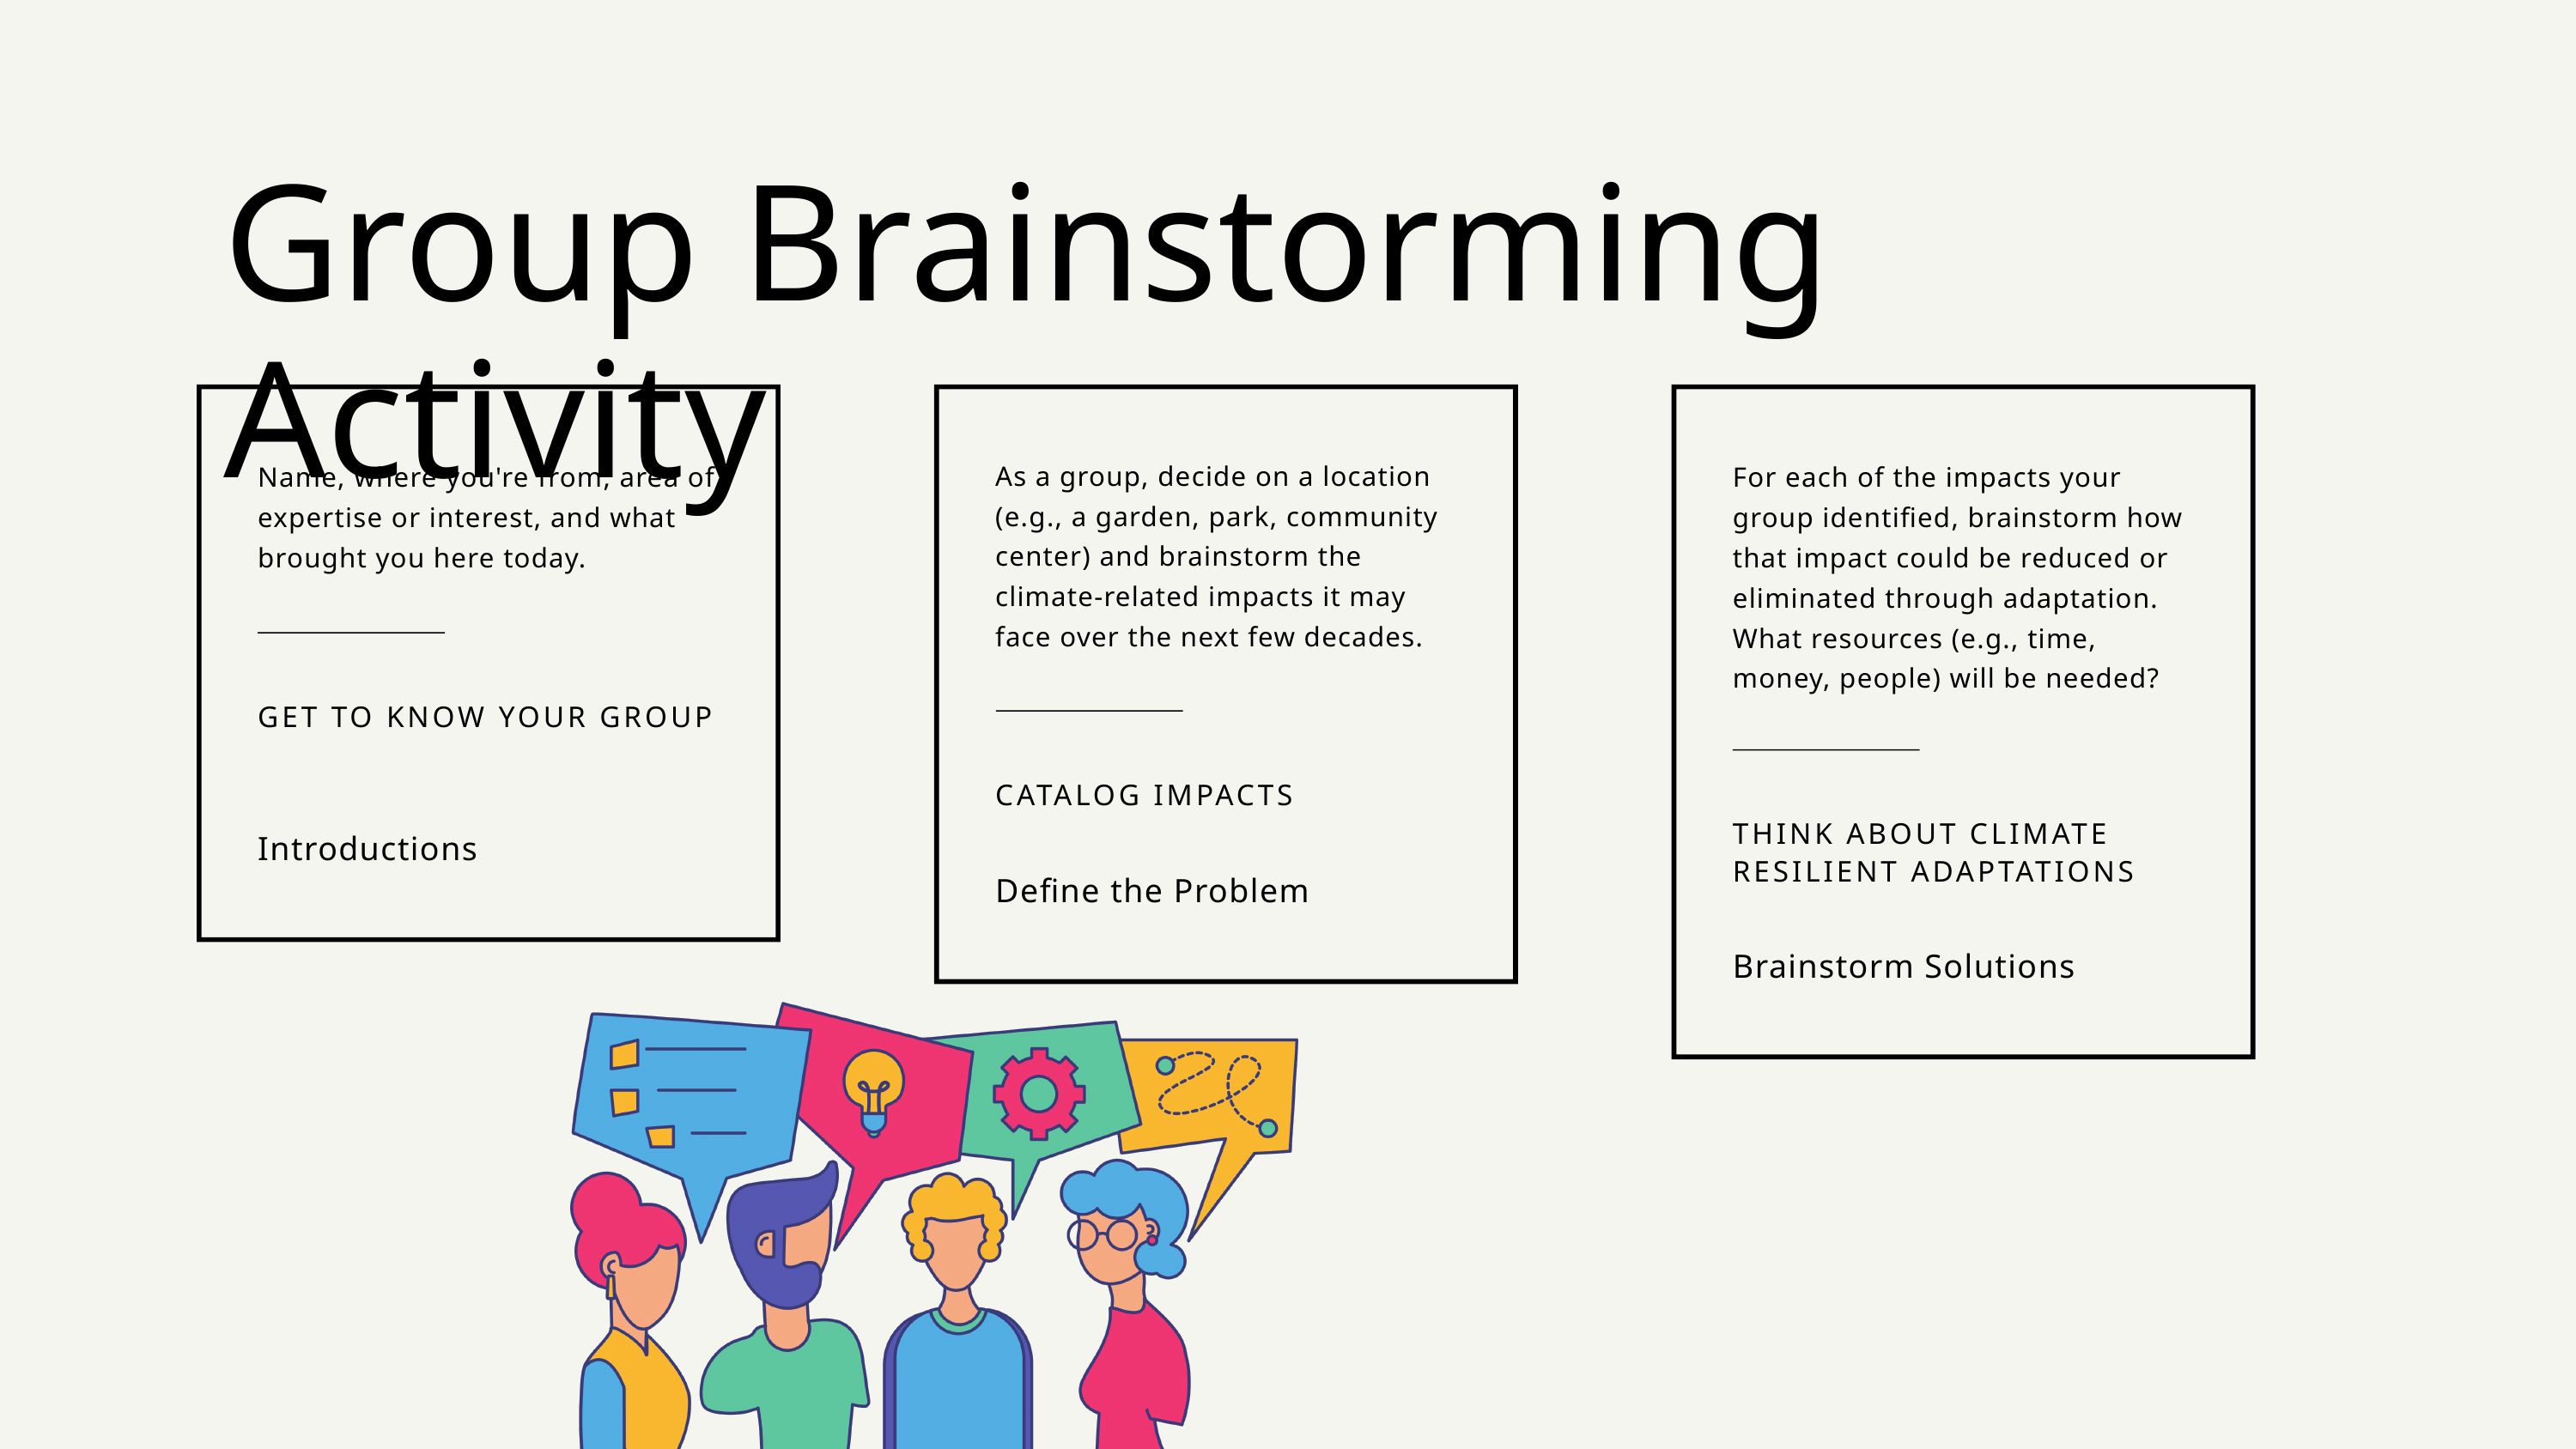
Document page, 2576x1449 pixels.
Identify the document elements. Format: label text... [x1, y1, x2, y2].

picture [570, 1001, 1298, 1449]
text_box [196, 384, 781, 943]
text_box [933, 384, 1518, 985]
text_box Group Brainstorming Activity [223, 155, 2263, 510]
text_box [1671, 384, 2256, 1060]
